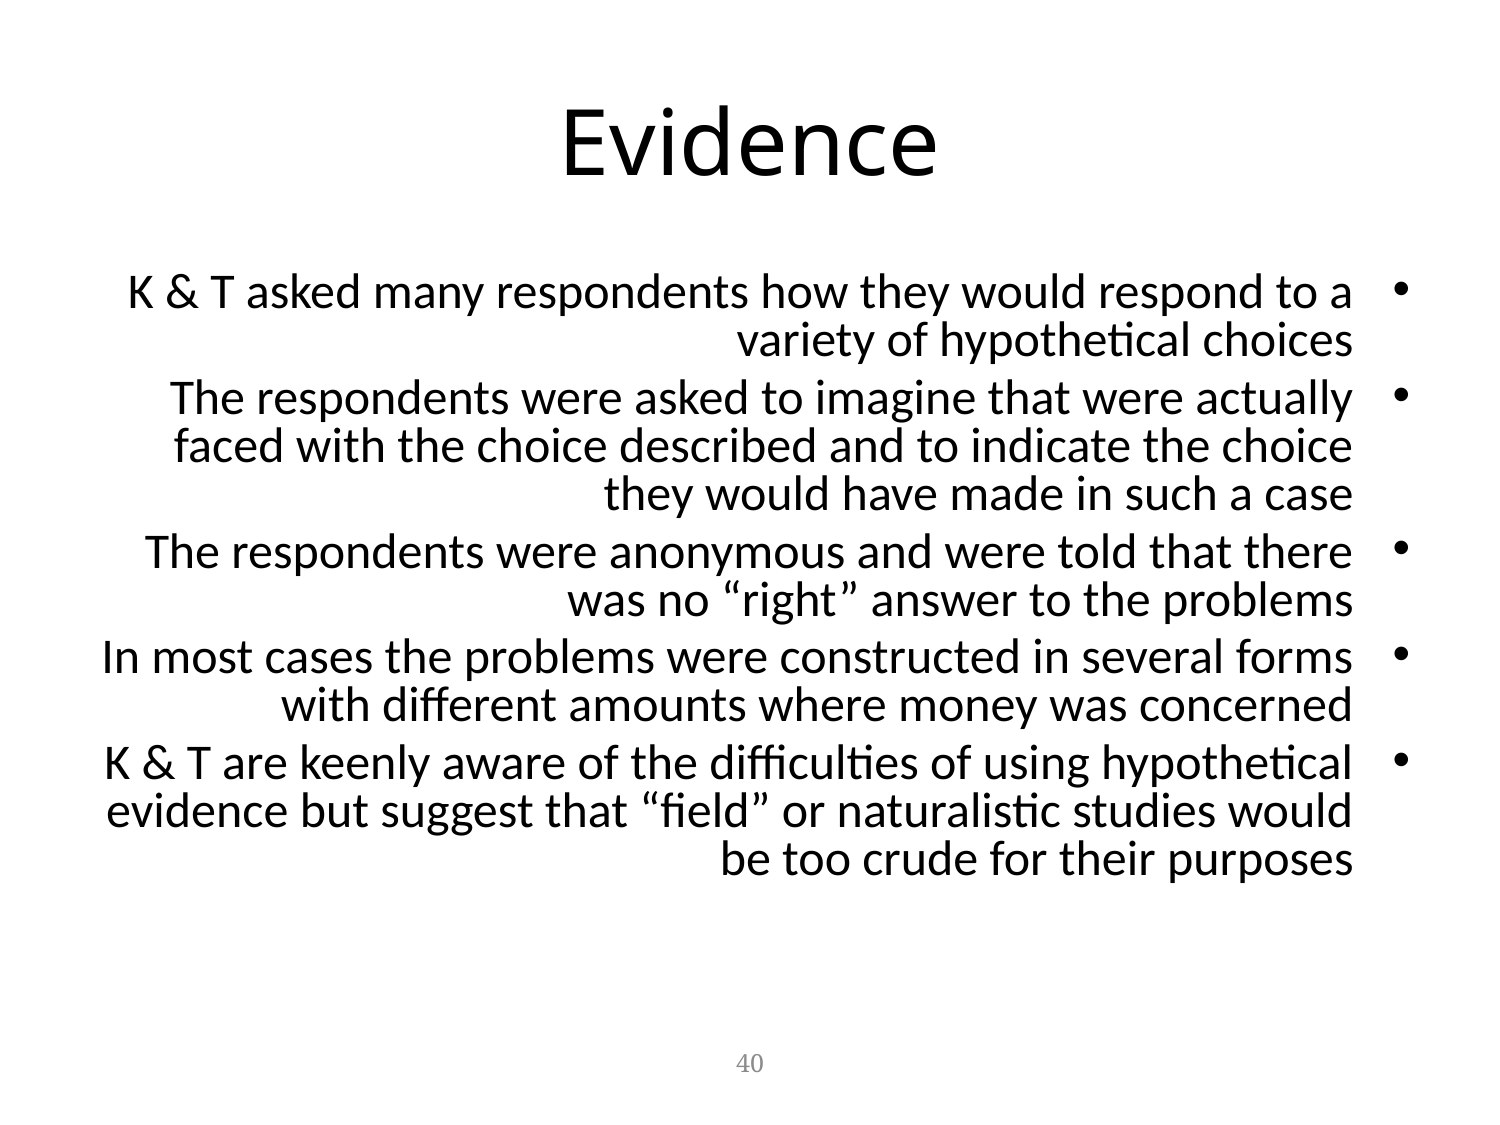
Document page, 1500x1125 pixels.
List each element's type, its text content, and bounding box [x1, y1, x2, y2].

list K & T asked many respondents how they would respond to a variety of hypothetical choices The respondents were asked to imagine that were actually faced with the choice described and to indicate the choice they would have made in such a case The respondents were anonymous and were told that there was no “right” answer to the problems In most cases the problems were constructed in several forms with different amounts where money was concerned K & T are keenly aware of the difficulties of using hypothetical evidence but suggest that “field” or naturalistic studies would be too crude for their purposes [75, 262, 1425, 1005]
slide_number 40 [512, 1025, 988, 1104]
title Evidence [75, 45, 1425, 233]
